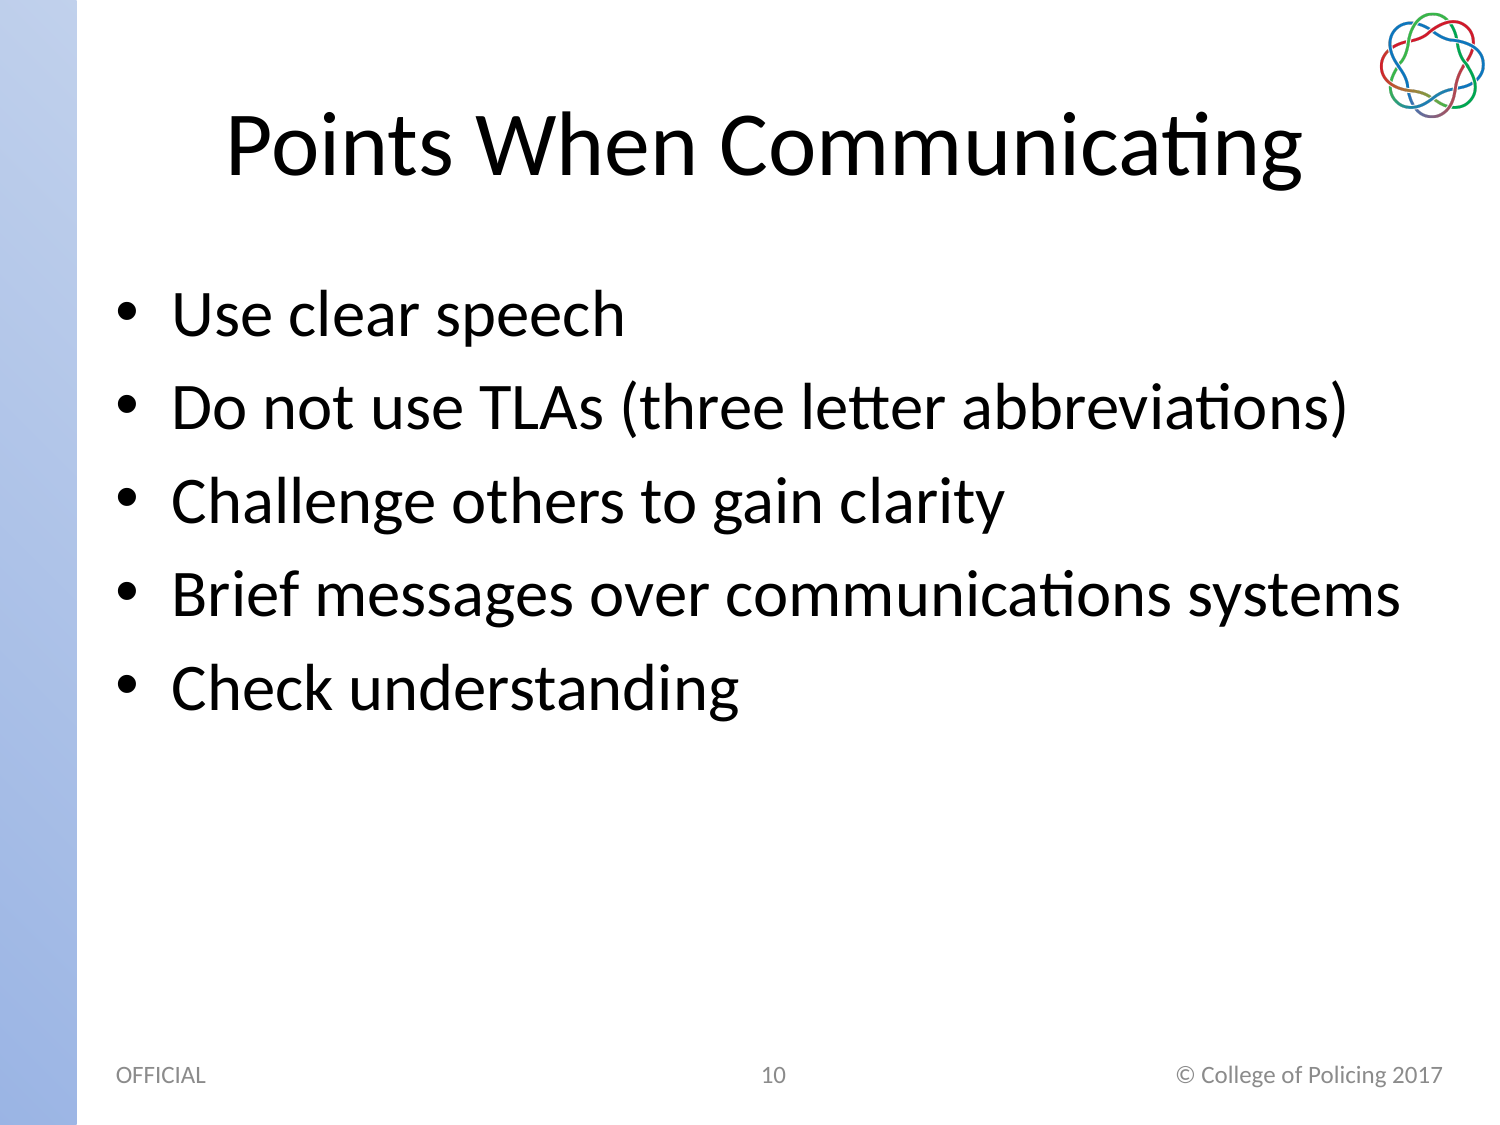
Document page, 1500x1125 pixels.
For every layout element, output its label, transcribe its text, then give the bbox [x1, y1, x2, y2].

list Use clear speech Do not use TLAs (three letter abbreviations) Challenge others to gain clarity Brief messages over communications systems Check understanding [100, 262, 1431, 1005]
title Points When Communicating [100, 45, 1431, 233]
slide_number 10 [667, 1043, 880, 1104]
footer © College of Policing 2017 [1139, 1043, 1459, 1104]
picture [1364, 0, 1497, 138]
